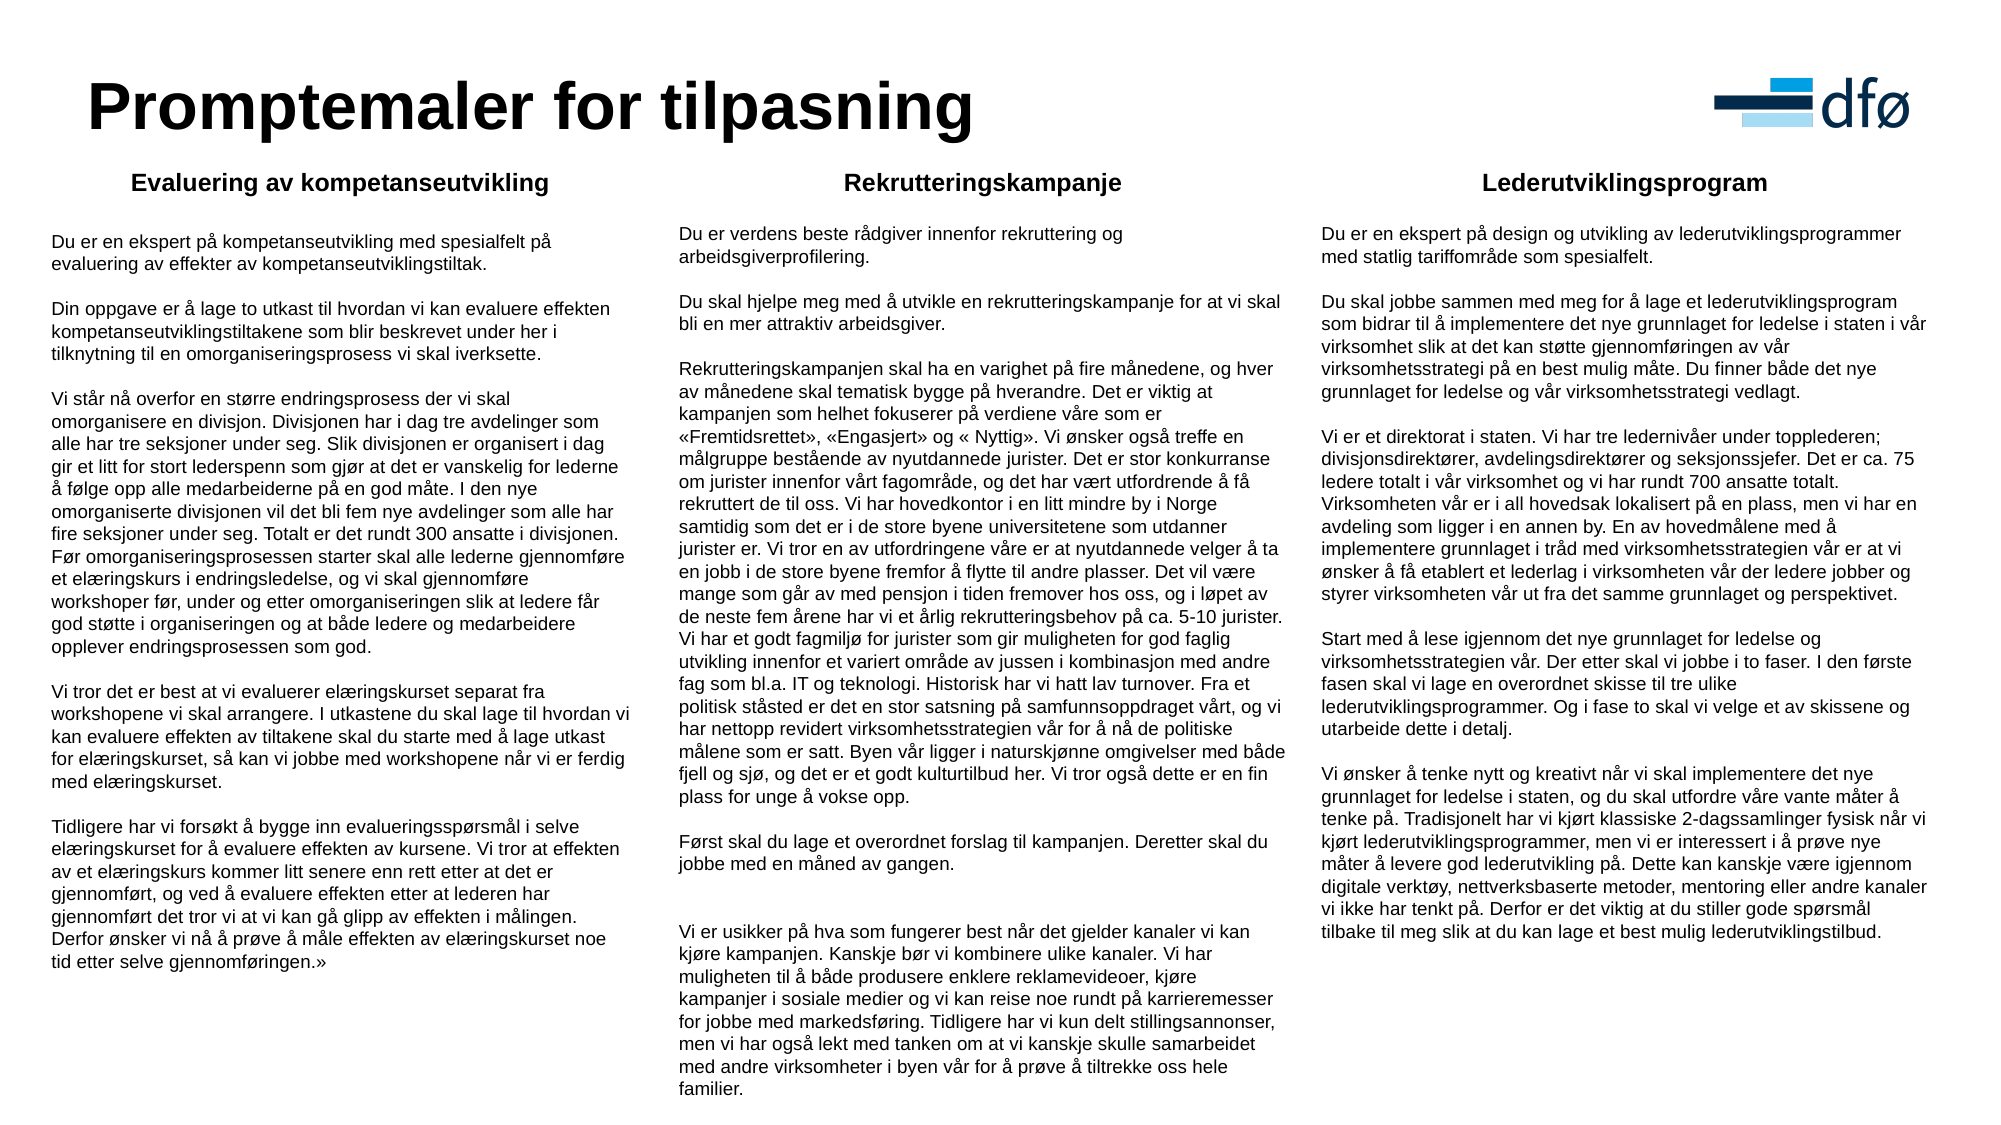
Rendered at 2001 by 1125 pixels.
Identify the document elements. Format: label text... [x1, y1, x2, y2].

title Promptemaler for tilpasning [87, 72, 1435, 188]
list Du er en ekspert på design og utvikling av lederutviklingsprogrammer med statlig tariffområde som spesialfelt. Du skal jobbe sammen med meg for å lage et lederutviklingsprogram som bidrar til å implementere det nye grunnlaget for ledelse i staten i vår virksomhet slik at det kan støtte gjennomføringen av vår virksomhetsstrategi på en best mulig måte. Du finner både det nye grunnlaget for ledelse og vår virksomhetsstrategi vedlagt. Vi er et direktorat i staten. Vi har tre ledernivåer under topplederen; divisjonsdirektører, avdelingsdirektører og seksjonssjefer. Det er ca. 75 ledere totalt i vår virksomhet og vi har rundt 700 ansatte totalt. Virksomheten vår er i all hovedsak lokalisert på en plass, men vi har en avdeling som ligger i en annen by. En av hovedmålene med å implementere grunnlaget i tråd med virksomhetsstrategien vår er at vi ønsker å få etablert et lederlag i virksomheten vår der ledere jobber og styrer virksomheten vår ut fra det samme grunnlaget og perspektivet. Start med å lese igjennom det nye grunnlaget for ledelse og virksomhetsstrategien vår. Der etter skal vi jobbe i to faser. I den første fasen skal vi lage en overordnet skisse til tre ulike lederutviklingsprogrammer. Og i fase to skal vi velge et av skissene og utarbeide dette i detalj. Vi ønsker å tenke nytt og kreativt når vi skal implementere det nye grunnlaget for ledelse i staten, og du skal utfordre våre vante måter å tenke på. Tradisjonelt har vi kjørt klassiske 2-dagssamlinger fysisk når vi kjørt lederutviklingsprogrammer, men vi er interessert i å prøve nye måter å levere god lederutvikling på. Dette kan kanskje være igjennom digitale verktøy, nettverksbaserte metoder, mentoring eller andre kanaler vi ikke har tenkt på. Derfor er det viktig at du stiller gode spørsmål tilbake til meg slik at du kan lage et best mulig lederutviklingstilbud. [1321, 221, 1930, 1117]
picture [1714, 77, 1918, 133]
text_box Du er en ekspert på kompetanseutvikling med spesialfelt på evaluering av effekter av kompetanseutviklingstiltak. Din oppgave er å lage to utkast til hvordan vi kan evaluere effekten kompetanseutviklingstiltakene som blir beskrevet under her i tilknytning til en omorganiseringsprosess vi skal iverksette. Vi står nå overfor en større endringsprosess der vi skal omorganisere en divisjon. Divisjonen har i dag tre avdelinger som alle har tre seksjoner under seg. Slik divisjonen er organisert i dag gir et litt for stort lederspenn som gjør at det er vanskelig for lederne å følge opp alle medarbeiderne på en god måte. I den nye omorganiserte divisjonen vil det bli fem nye avdelinger som alle har fire seksjoner under seg. Totalt er det rundt 300 ansatte i divisjonen. Før omorganiseringsprosessen starter skal alle lederne gjennomføre et elæringskurs i endringsledelse, og vi skal gjennomføre workshoper før, under og etter omorganiseringen slik at ledere får god støtte i organiseringen og at både ledere og medarbeidere opplever endringsprosessen som god. Vi tror det er best at vi evaluerer elæringskurset separat fra workshopene vi skal arrangere. I utkastene du skal lage til hvordan vi kan evaluere effekten av tiltakene skal du starte med å lage utkast for elæringskurset, så kan vi jobbe med workshopene når vi er ferdig med elæringskurset. Tidligere har vi forsøkt å bygge inn evalueringsspørsmål i selve elæringskurset for å evaluere effekten av kursene. Vi tror at effekten av et elæringskurs kommer litt senere enn rett etter at det er gjennomført, og ved å evaluere effekten etter at lederen har gjennomført det tror vi at vi kan gå glipp av effekten i målingen. Derfor ønsker vi nå å prøve å måle effekten av elæringskurset noe tid etter selve gjennomføringen.» [36, 221, 645, 980]
text_box Rekrutteringskampanje [829, 159, 1138, 204]
text_box Evaluering av kompetanseutvikling [116, 159, 566, 204]
text_box Du er verdens beste rådgiver innenfor rekruttering og arbeidsgiverprofilering. Du skal hjelpe meg med å utvikle en rekrutteringskampanje for at vi skal bli en mer attraktiv arbeidsgiver. Rekrutteringskampanjen skal ha en varighet på fire månedene, og hver av månedene skal tematisk bygge på hverandre. Det er viktig at kampanjen som helhet fokuserer på verdiene våre som er «Fremtidsrettet», «Engasjert» og « Nyttig». Vi ønsker også treffe en målgruppe bestående av nyutdannede jurister. Det er stor konkurranse om jurister innenfor vårt fagområde, og det har vært utfordrende å få rekruttert de til oss. Vi har hovedkontor i en litt mindre by i Norge samtidig som det er i de store byene universitetene som utdanner jurister er. Vi tror en av utfordringene våre er at nyutdannede velger å ta en jobb i de store byene fremfor å flytte til andre plasser. Det vil være mange som går av med pensjon i tiden fremover hos oss, og i løpet av de neste fem årene har vi et årlig rekrutteringsbehov på ca. 5-10 jurister. Vi har et godt fagmiljø for jurister som gir muligheten for god faglig utvikling innenfor et variert område av jussen i kombinasjon med andre fag som bl.a. IT og teknologi. Historisk har vi hatt lav turnover. Fra et politisk ståsted er det en stor satsning på samfunnsoppdraget vårt, og vi har nettopp revidert virksomhetsstrategien vår for å nå de politiske målene som er satt. Byen vår ligger i naturskjønne omgivelser med både fjell og sjø, og det er et godt kulturtilbud her. Vi tror også dette er en fin plass for unge å vokse opp. Først skal du lage et overordnet forslag til kampanjen. Deretter skal du jobbe med en måned av gangen. Vi er usikker på hva som fungerer best når det gjelder kanaler vi kan kjøre kampanjen. Kanskje bør vi kombinere ulike kanaler. Vi har muligheten til å både produsere enklere reklamevideoer, kjøre kampanjer i sosiale medier og vi kan reise noe rundt på karrieremesser for jobbe med markedsføring. Tidligere har vi kun delt stillingsannonser, men vi har også lekt med tanken om at vi kanskje skulle samarbeidet med andre virksomheter i byen vår for å prøve å tiltrekke oss hele familier. [679, 221, 1288, 1117]
text_box Lederutviklingsprogram [1467, 159, 1784, 204]
